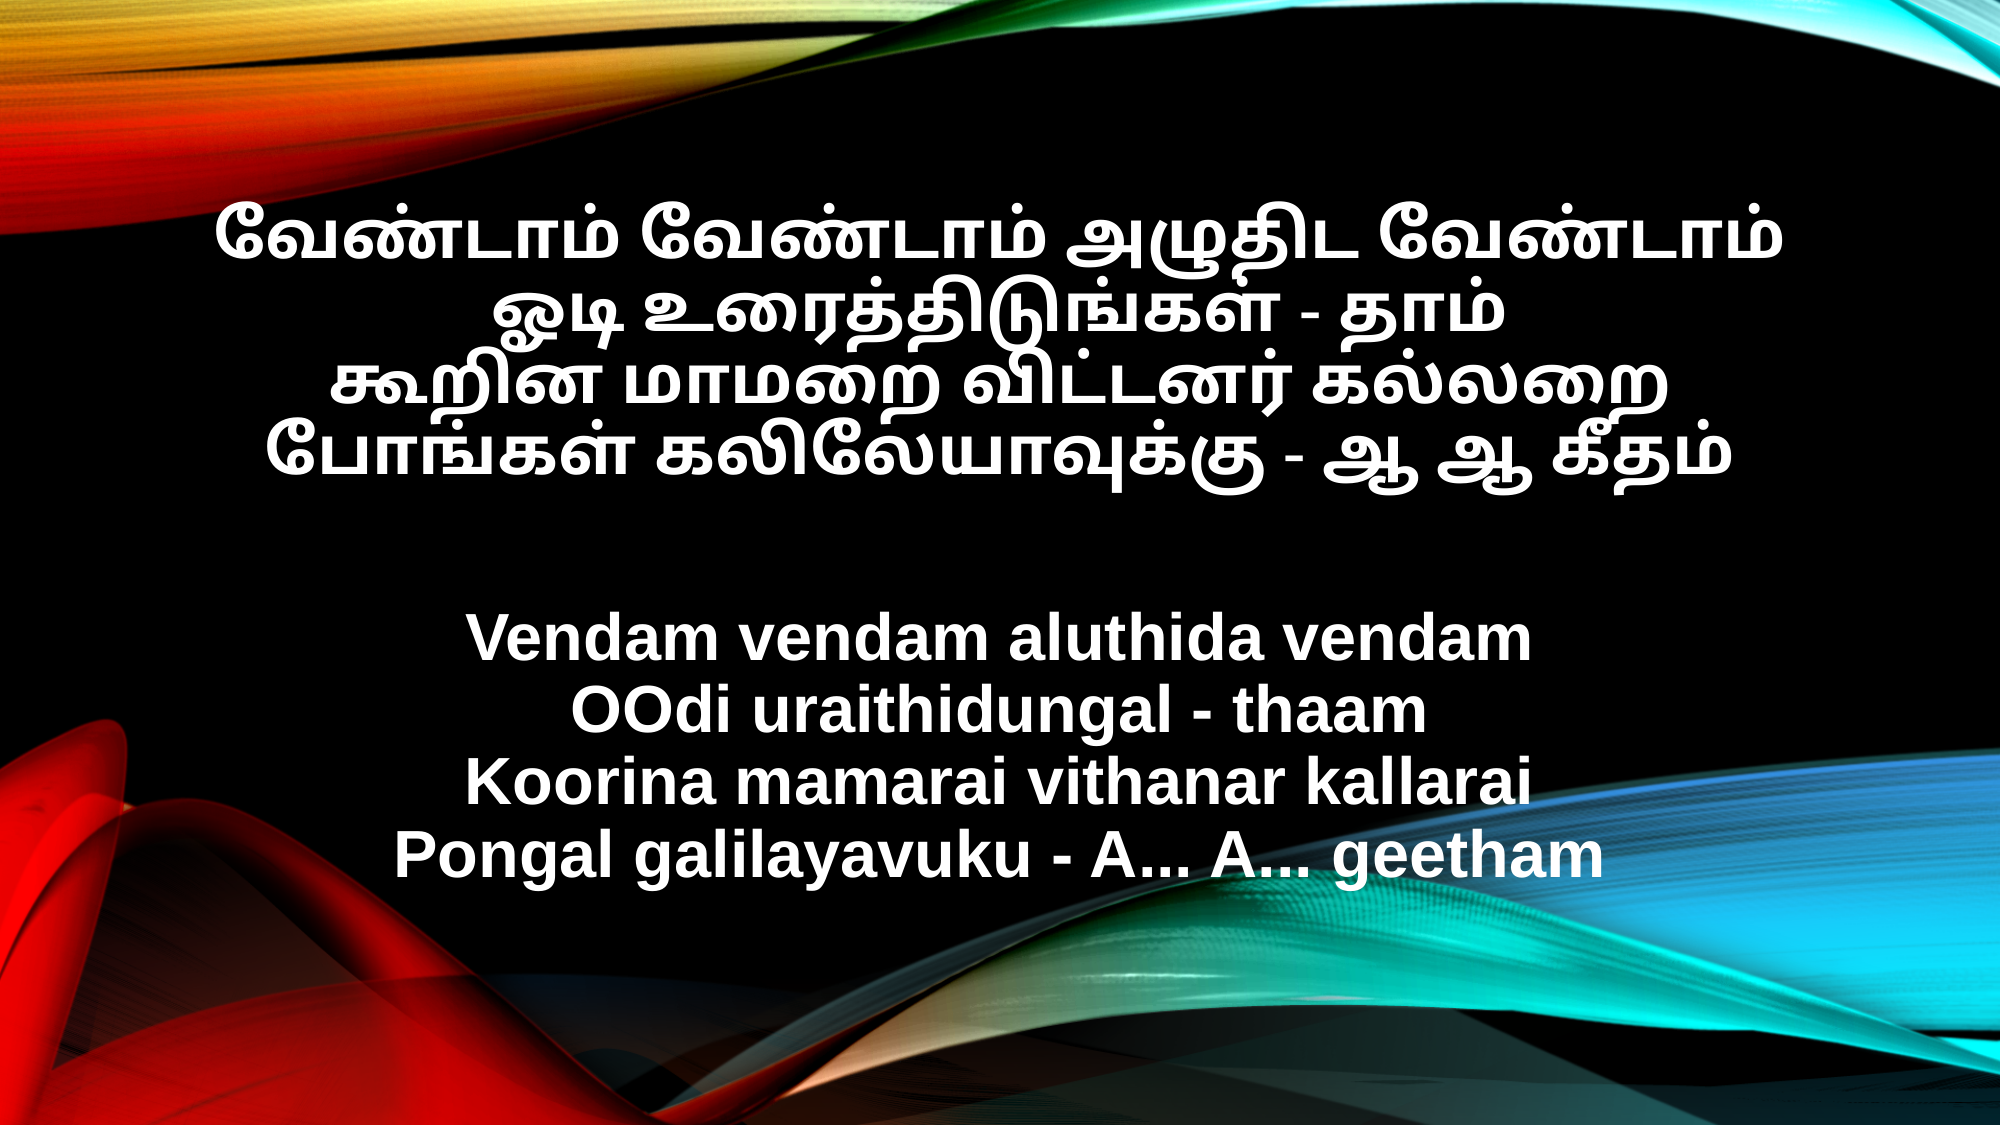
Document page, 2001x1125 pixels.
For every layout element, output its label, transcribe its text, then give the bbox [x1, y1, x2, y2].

subtitle வேண்டாம் வேண்டாம் அழுதிட வேண்டாம் ஓடி உரைத்திடுங்கள் - தாம் கூறின மாமறை விட்டனர் கல்லறை போங்கள் கலிலேயாவுக்கு - ஆ ஆ கீதம் Vendam vendam aluthida vendam OOdi uraithidungal - thaam Koorina mamarai vithanar kallarai Pongal galilayavuku - A... A... geetham [0, 0, 2000, 1125]
